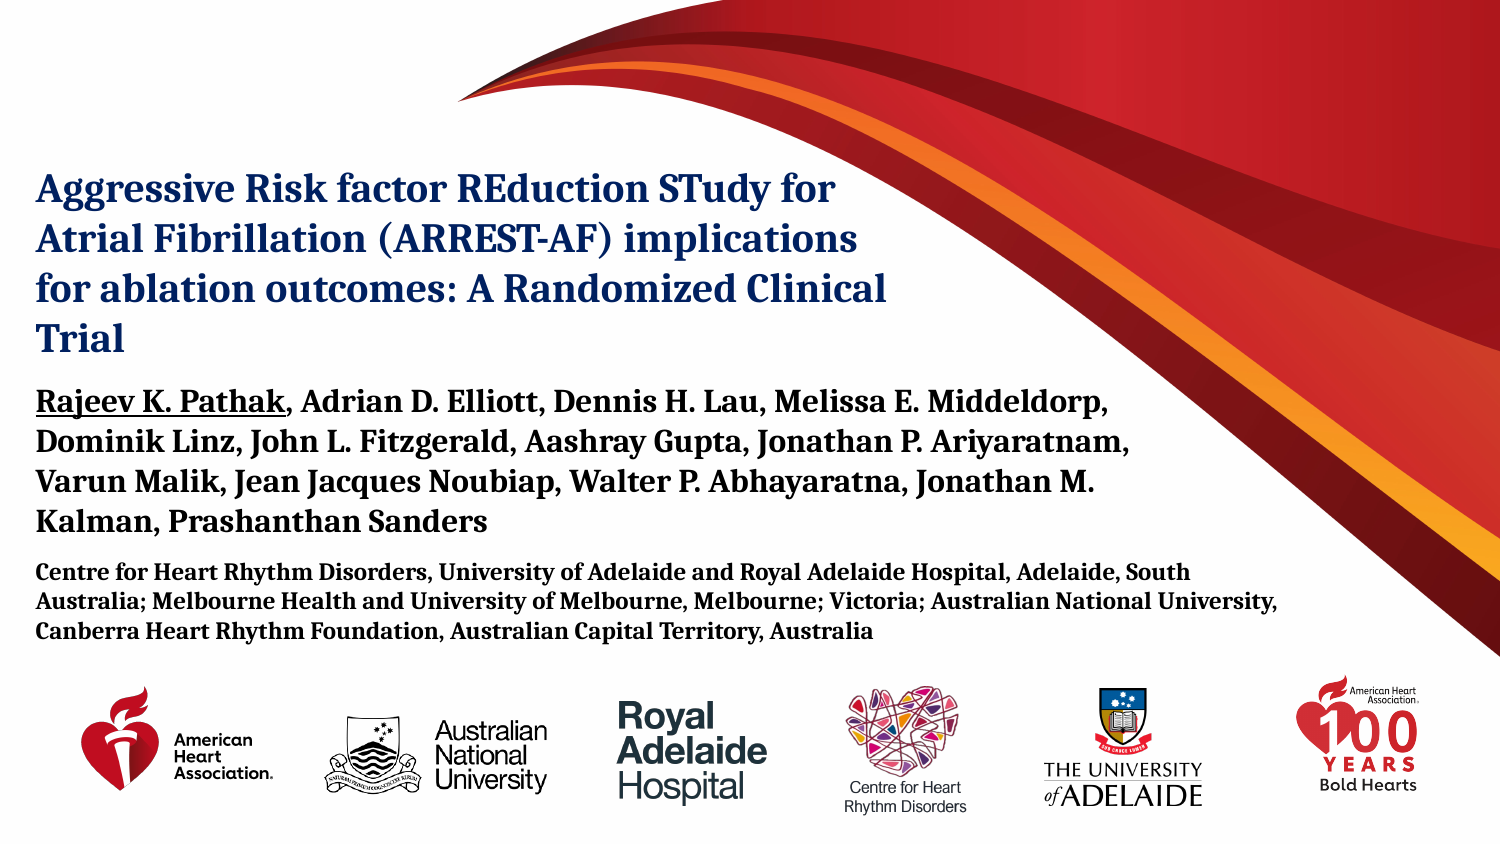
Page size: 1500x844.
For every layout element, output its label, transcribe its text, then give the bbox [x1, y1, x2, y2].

text_box Aggressive Risk factor REduction STudy for Atrial Fibrillation (ARREST-AF) implications for ablation outcomes: A Randomized Clinical Trial [20, 153, 909, 369]
text_box Centre for Heart Rhythm Disorders, University of Adelaide and Royal Adelaide Hospital, Adelaide, South Australia; Melbourne Health and University of Melbourne, Melbourne; Victoria; Australian National University, Canberra Heart Rhythm Foundation, Australian Capital Territory, Australia [20, 547, 1317, 683]
text_box Rajeev K. Pathak, Adrian D. Elliott, Dennis H. Lau, Melissa E. Middeldorp, Dominik Linz, John L. Fitzgerald, Aashray Gupta, Jonathan P. Ariyaratnam, Varun Malik, Jean Jacques Noubiap, Walter P. Abhayaratna, Jonathan M. Kalman, Prashanthan Sanders [20, 372, 1157, 547]
picture [0, 0, 1500, 844]
